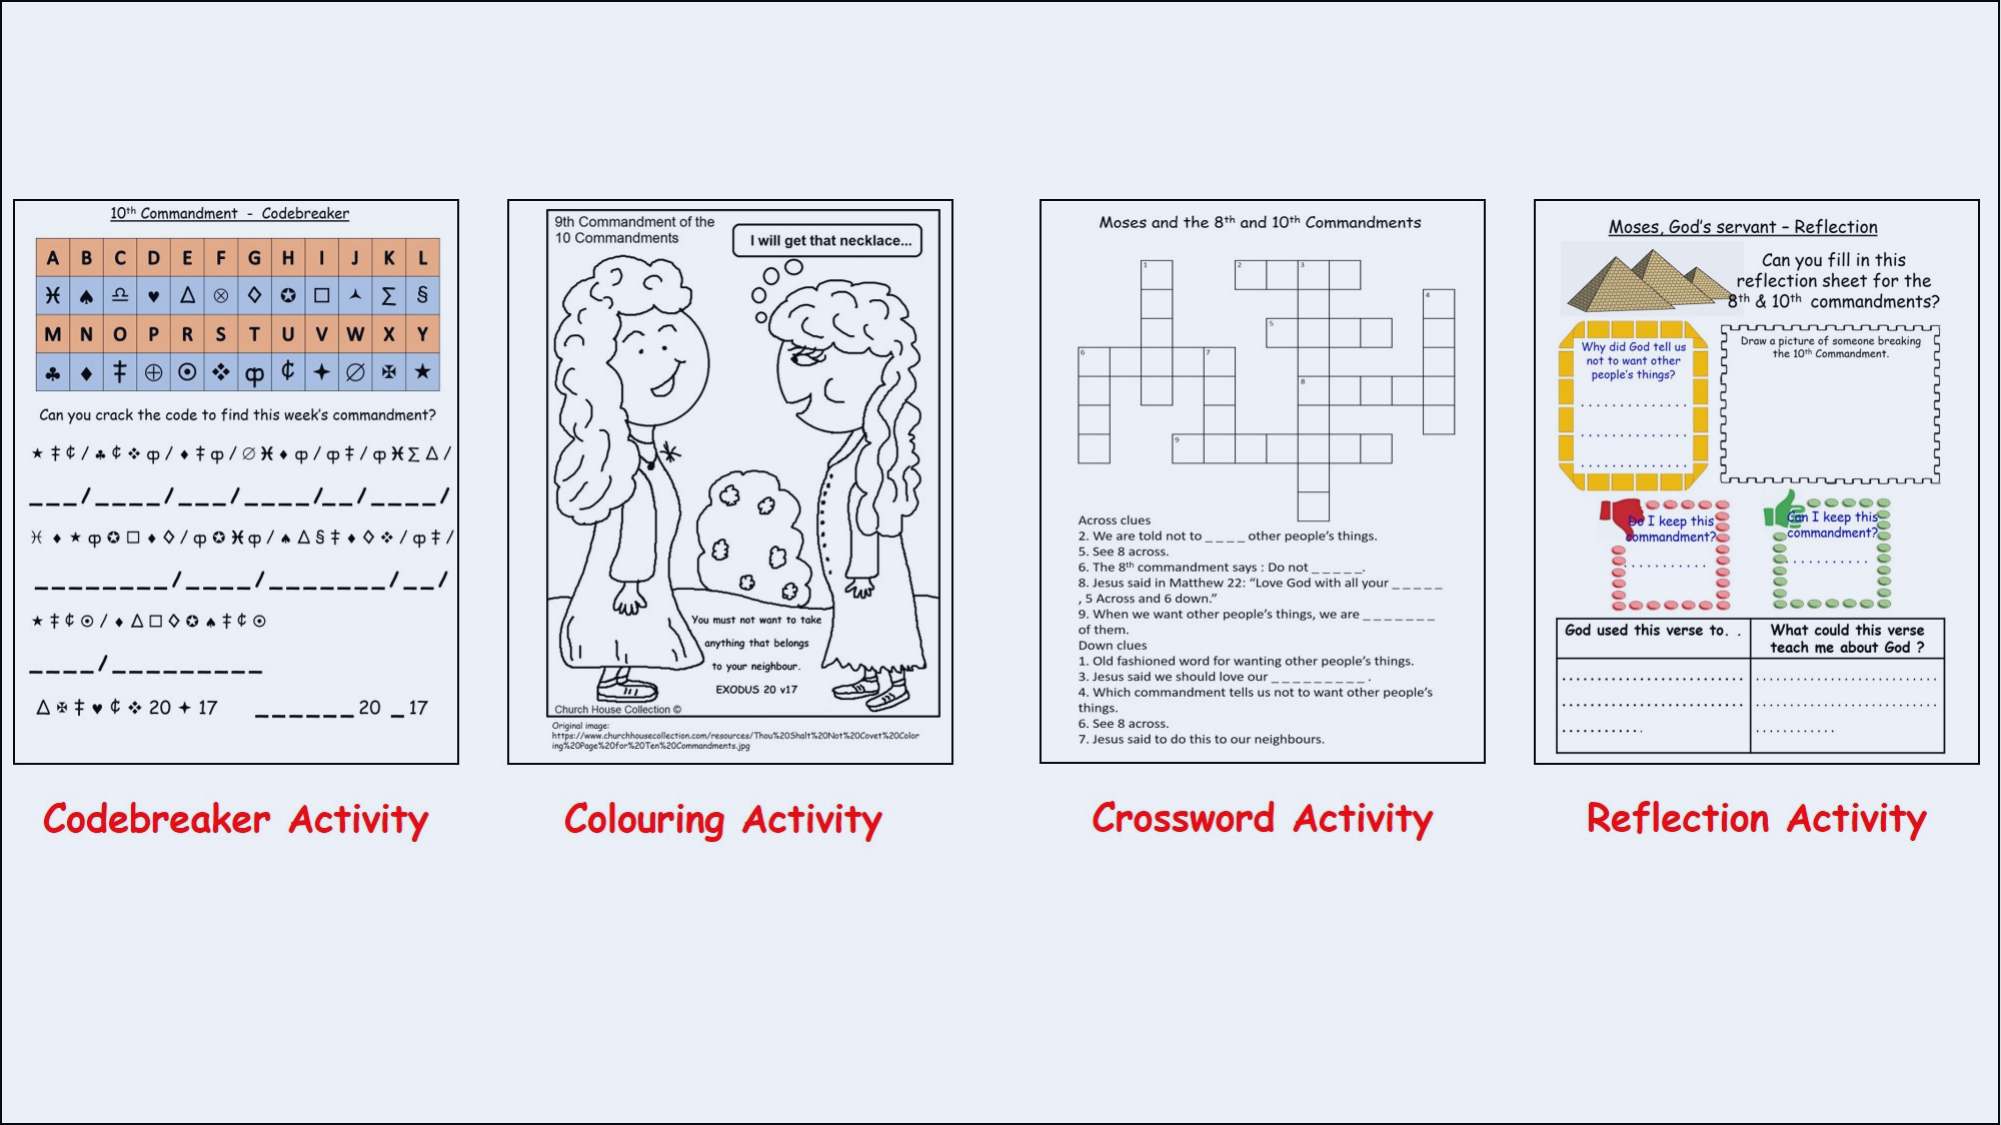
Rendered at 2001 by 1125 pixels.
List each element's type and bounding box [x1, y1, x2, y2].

picture [13, 199, 1986, 864]
text_box [0, 0, 2000, 1125]
